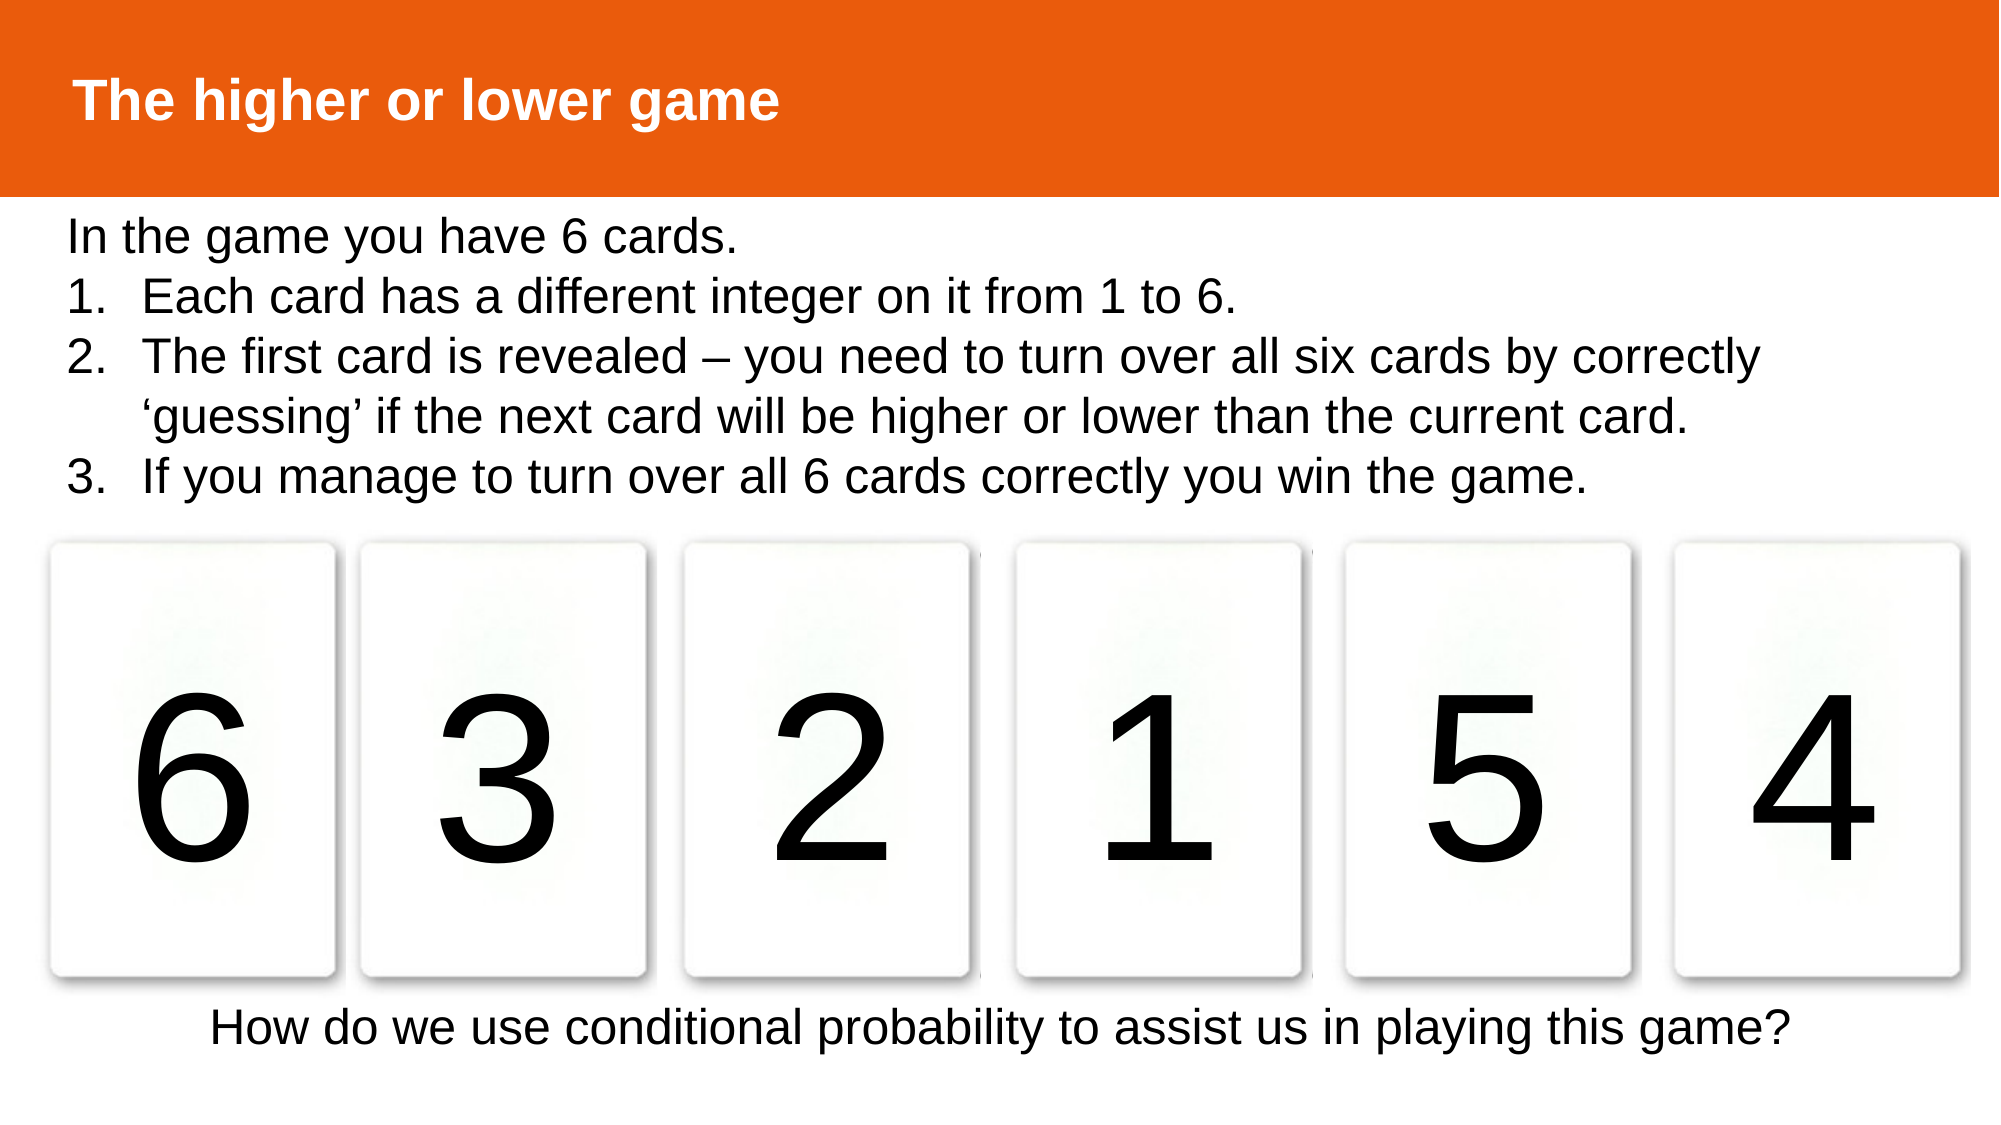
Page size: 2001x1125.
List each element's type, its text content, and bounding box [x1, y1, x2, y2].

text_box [346, 529, 658, 999]
text_box In the game you have 6 cards. Each card has a different integer on it from 1 to 6. The first card is revealed – you need to turn over all six cards by correctly ‘guessing’ if the next card will be higher or lower than the current card. If you manage to turn over all 6 cards correctly you win the game. [51, 197, 1950, 512]
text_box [1001, 529, 1313, 999]
text_box How do we use conditional probability to assist us in playing this game? [51, 986, 1950, 1062]
text_box The higher or lower game [0, 0, 1999, 197]
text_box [669, 529, 981, 999]
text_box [1659, 529, 1971, 999]
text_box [1331, 529, 1643, 999]
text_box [35, 529, 346, 999]
